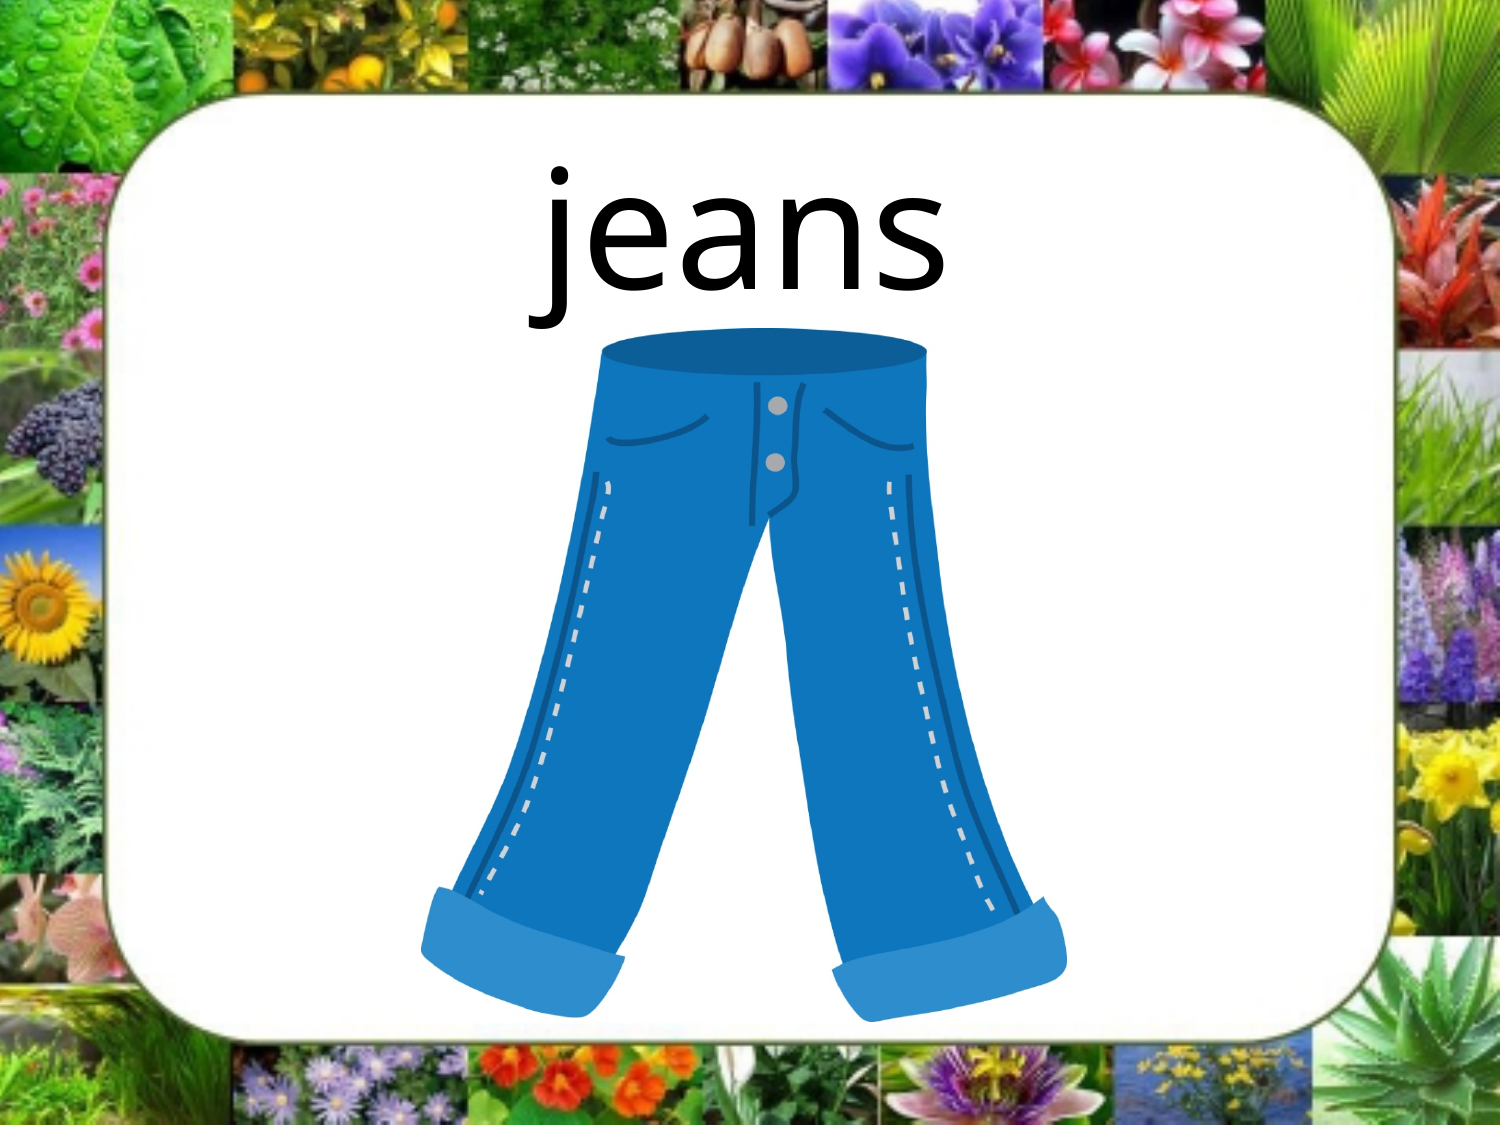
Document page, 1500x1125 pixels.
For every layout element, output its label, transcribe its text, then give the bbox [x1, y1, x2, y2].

picture [0, 0, 1500, 1125]
title jeans [70, 128, 1421, 317]
